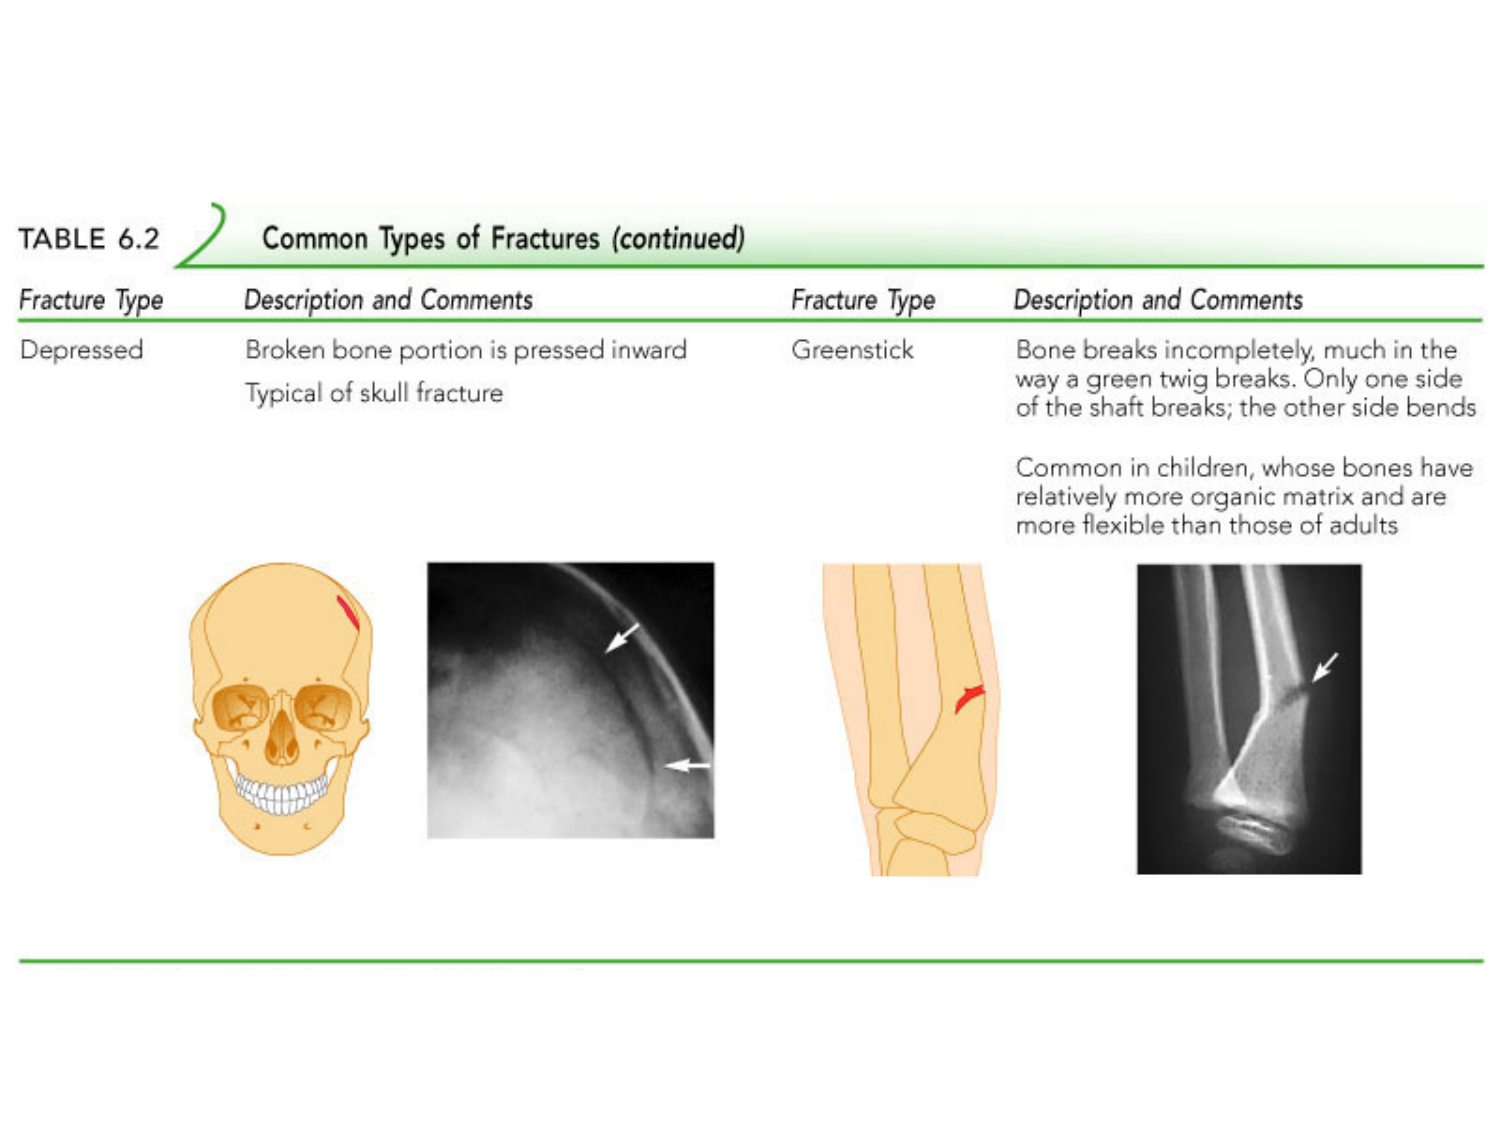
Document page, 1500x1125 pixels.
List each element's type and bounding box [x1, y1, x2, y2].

picture [0, 186, 1500, 972]
